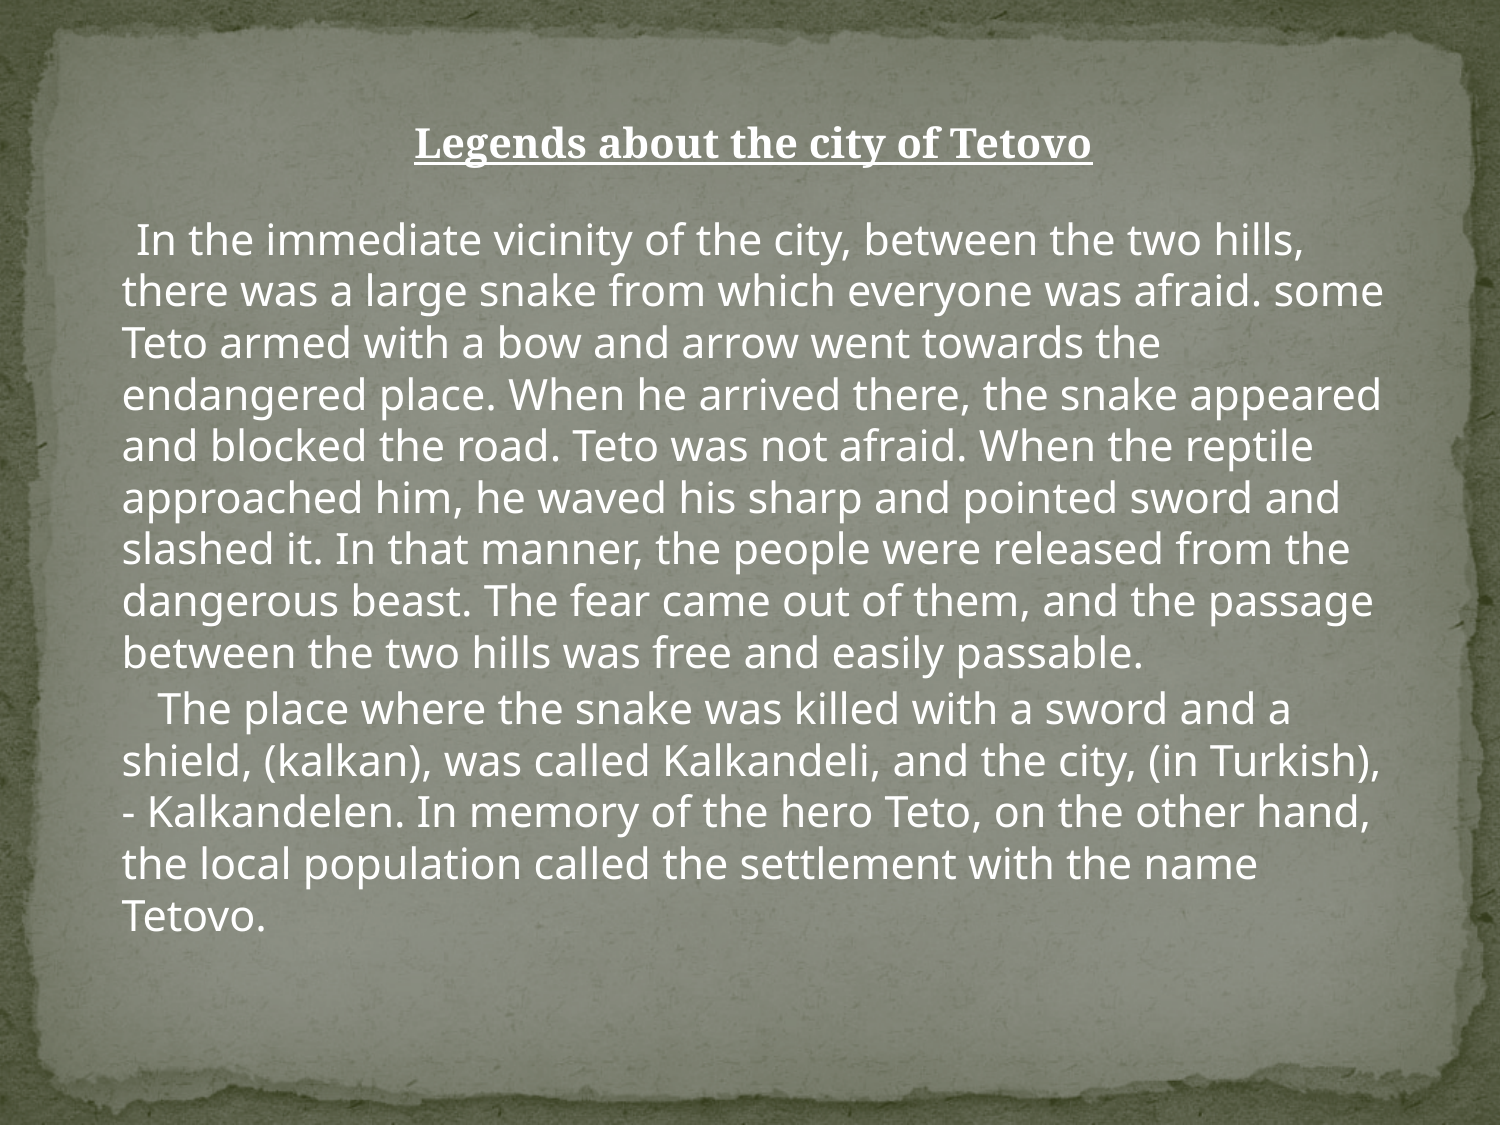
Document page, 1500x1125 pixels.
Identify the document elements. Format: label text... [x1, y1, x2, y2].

list Legends about the city of Tetovo In the immediate vicinity of the city, between the two hills, there was a large snake from which everyone was afraid. some Teto armed with a bow and arrow went towards the endangered place. When he arrived there, the snake appeared and blocked the road. Teto was not afraid. When the reptile approached him, he waved his sharp and pointed sword and slashed it. In that manner, the people were released from the dangerous beast. The fear came out of them, and the passage between the two hills was free and easily passable. The place where the snake was killed with a sword and a shield, (kalkan), was called Kalkandeli, and the city, (in Turkish), - Kalkandelen. In memory of the hero Teto, on the other hand, the local population called the settlement with the name Tetovo. [75, 70, 1425, 1005]
